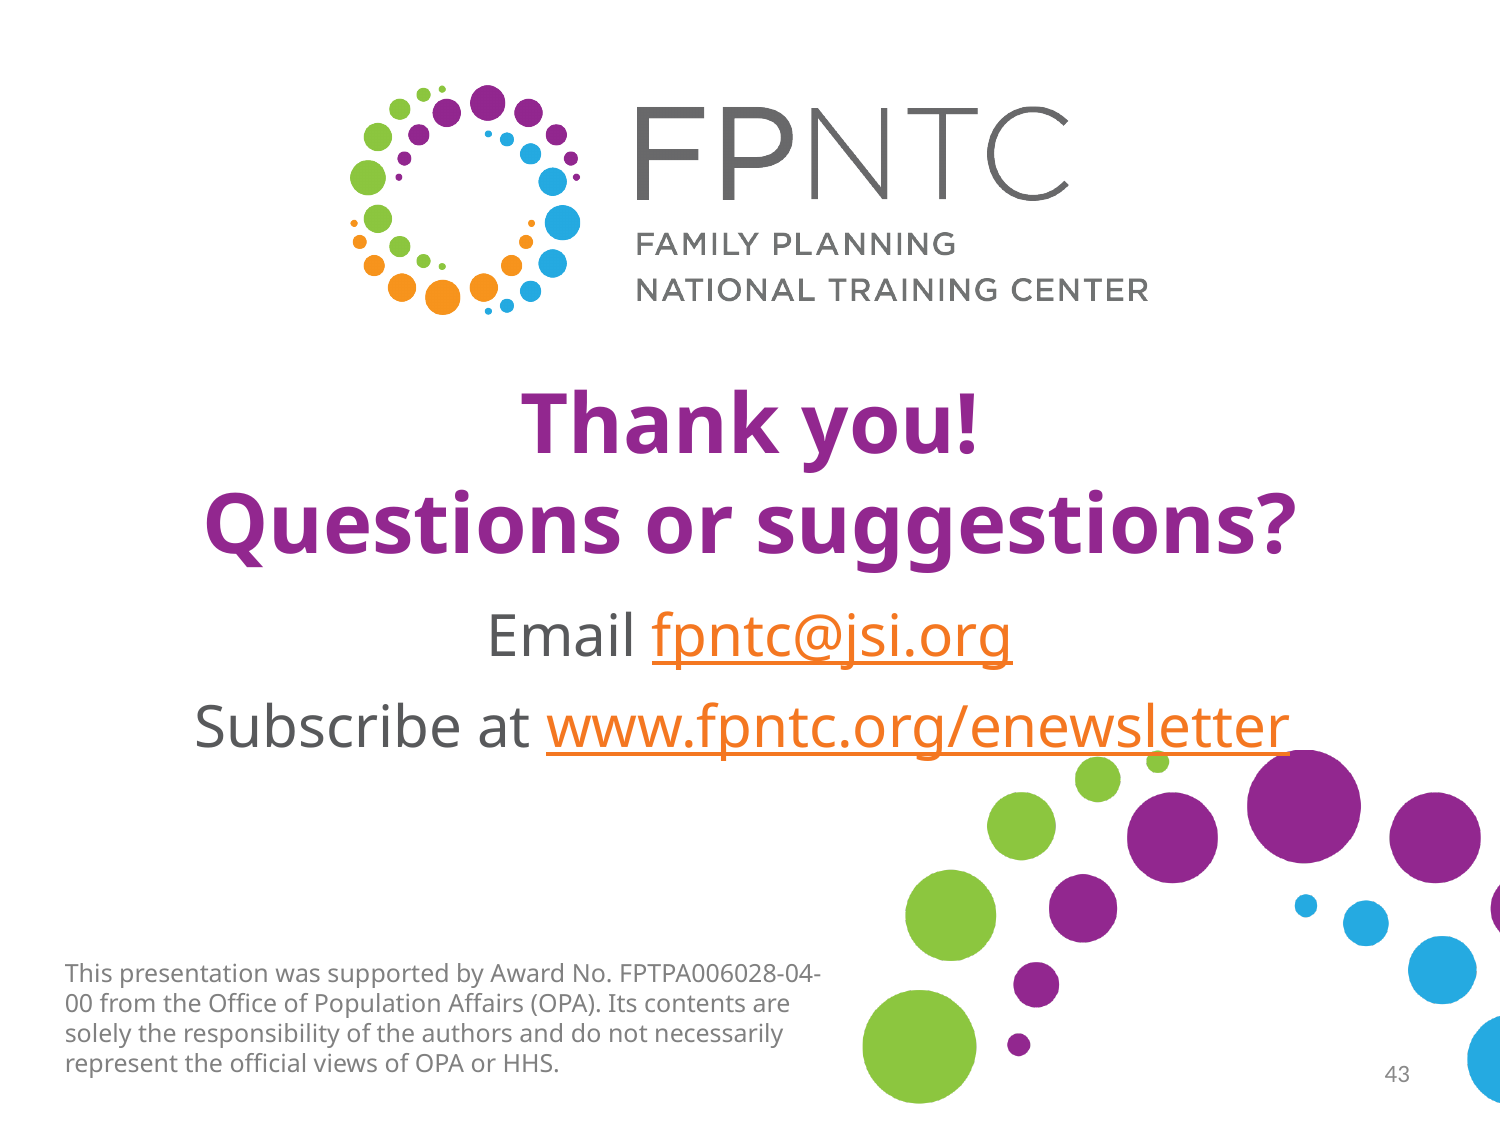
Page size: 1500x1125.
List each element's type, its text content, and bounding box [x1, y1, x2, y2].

text_box This presentation was supported by Award No. FPTPA006028-04-00 from the Office of Population Affairs (OPA). Its contents are solely the responsibility of the authors and do not necessarily represent the official views of OPA or HHS. [50, 949, 838, 1085]
picture [862, 750, 1500, 1125]
subtitle Email fpntc@jsi.org Subscribe at www.fpntc.org/enewsletter [156, 590, 1344, 800]
title Thank you! Questions or suggestions? [112, 349, 1388, 591]
picture [350, 85, 1150, 315]
slide_number 43 [1074, 1042, 1425, 1103]
